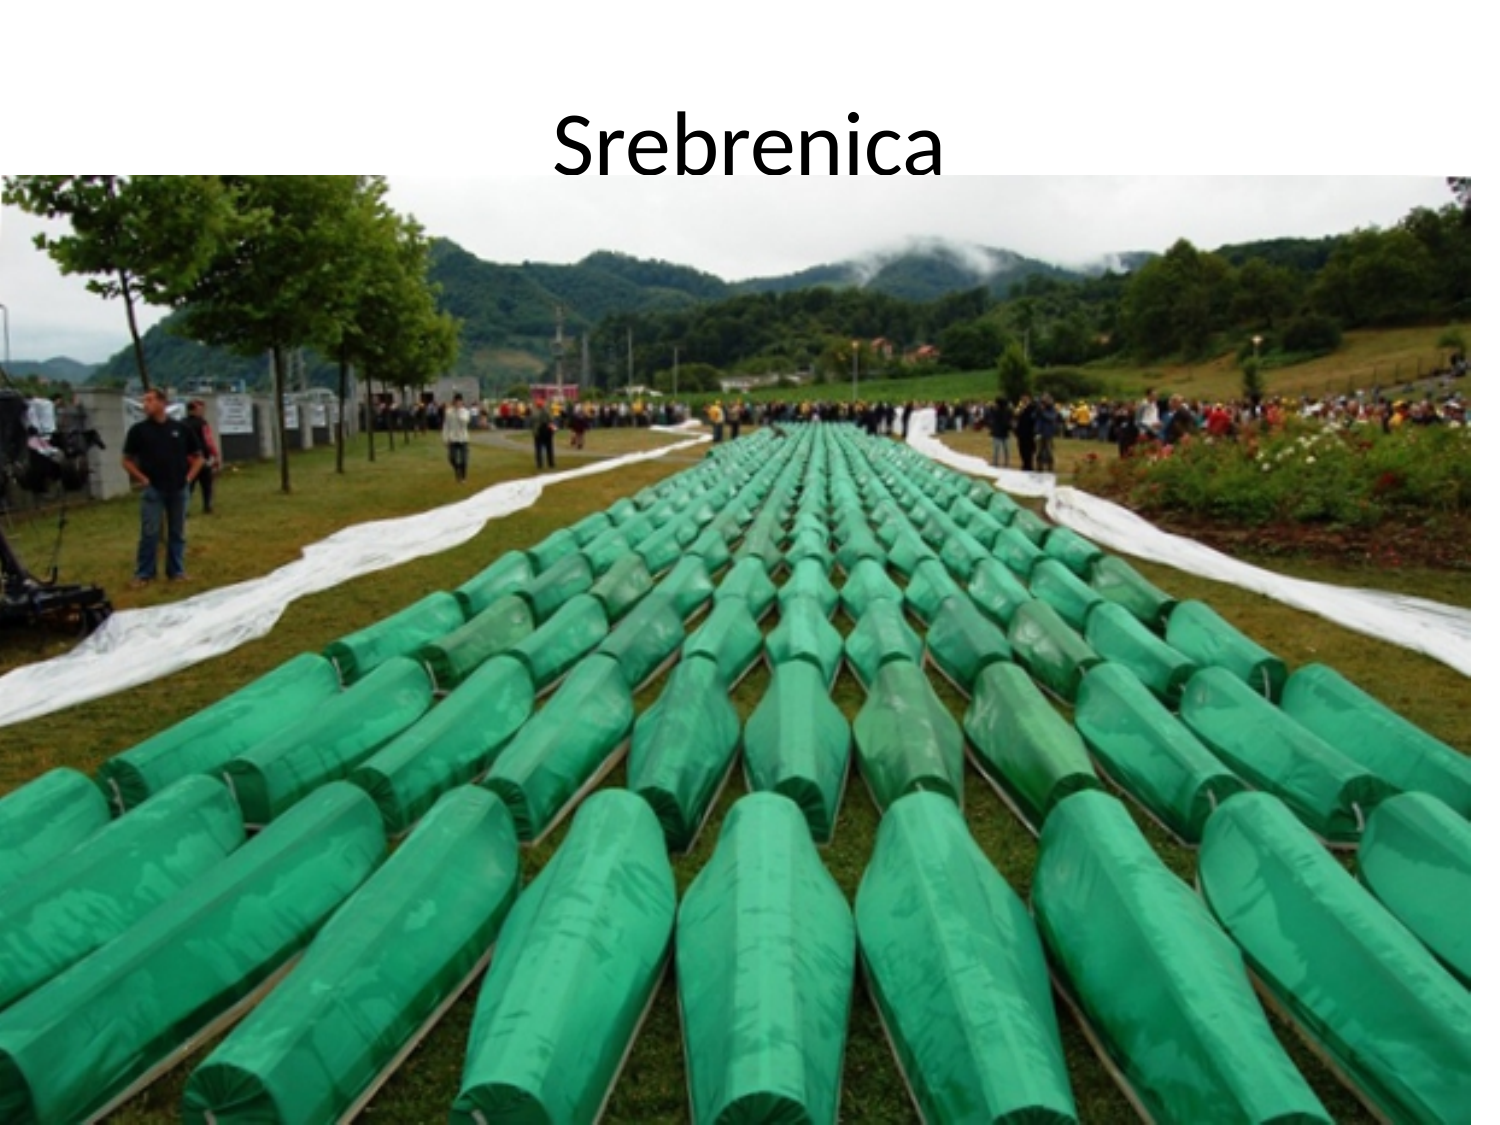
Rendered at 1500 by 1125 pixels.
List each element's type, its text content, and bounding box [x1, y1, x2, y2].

picture [0, 174, 1471, 1125]
title Srebrenica [75, 45, 1425, 173]
